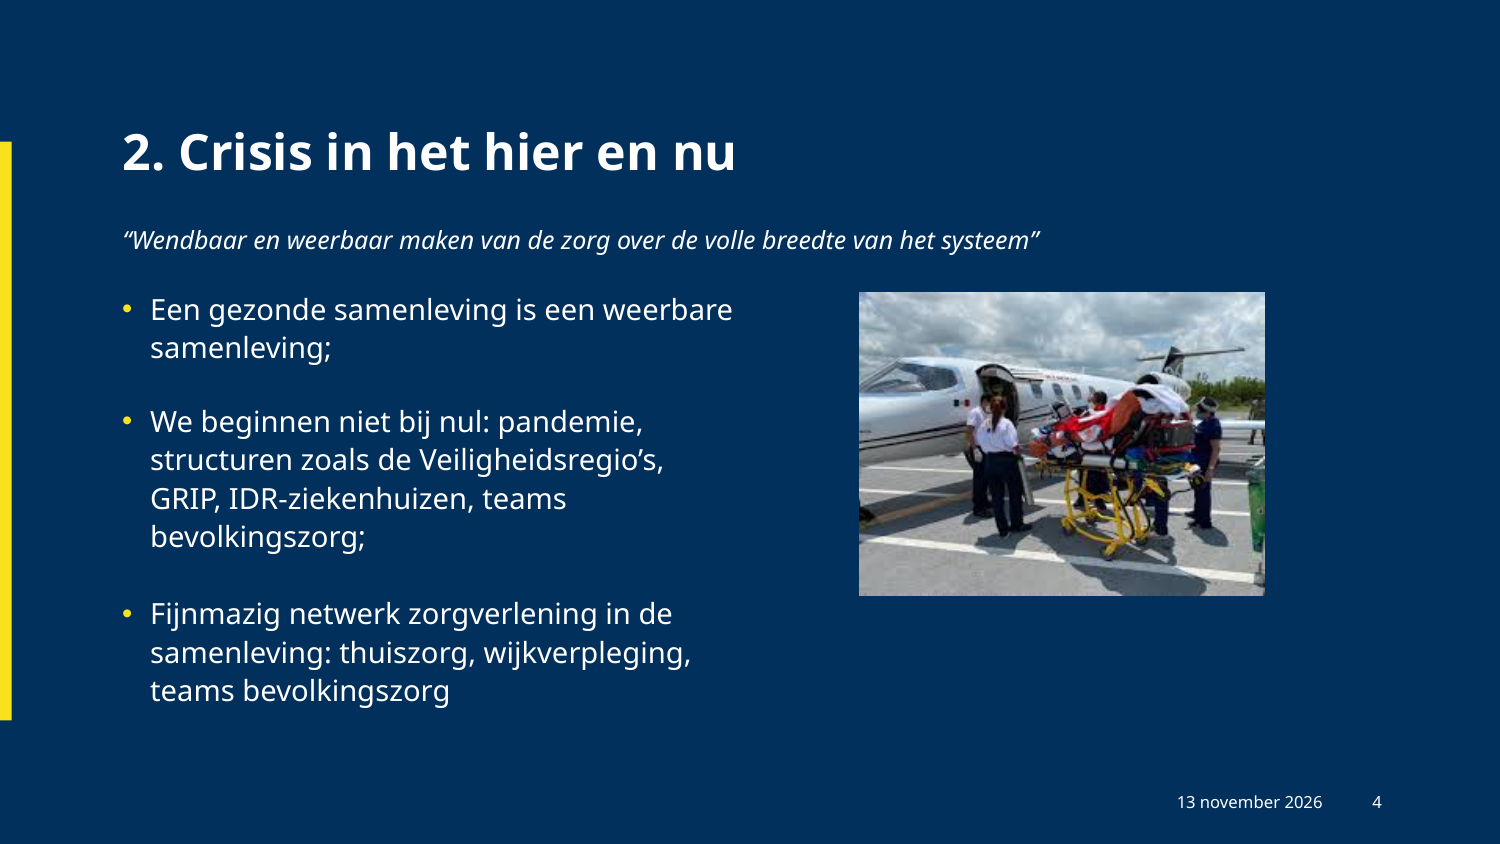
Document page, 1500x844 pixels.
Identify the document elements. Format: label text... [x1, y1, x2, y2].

text_box Een gezonde samenleving is een weerbare samenleving; We beginnen niet bij nul: pandemie, structuren zoals de Veiligheidsregio’s, GRIP, IDR-ziekenhuizen, teams bevolkingszorg; Fijnmazig netwerk zorgverlening in de samenleving: thuiszorg, wijkverpleging, teams bevolkingszorg [107, 280, 750, 715]
picture [859, 292, 1265, 596]
slide_number 4 [1322, 791, 1382, 821]
slide_number 13 mei 2025 [1086, 791, 1322, 821]
text_box 2. Crisis in het hier en nu “Wendbaar en weerbaar maken van de zorg over de volle breedte van het systeem” [108, 82, 1382, 263]
